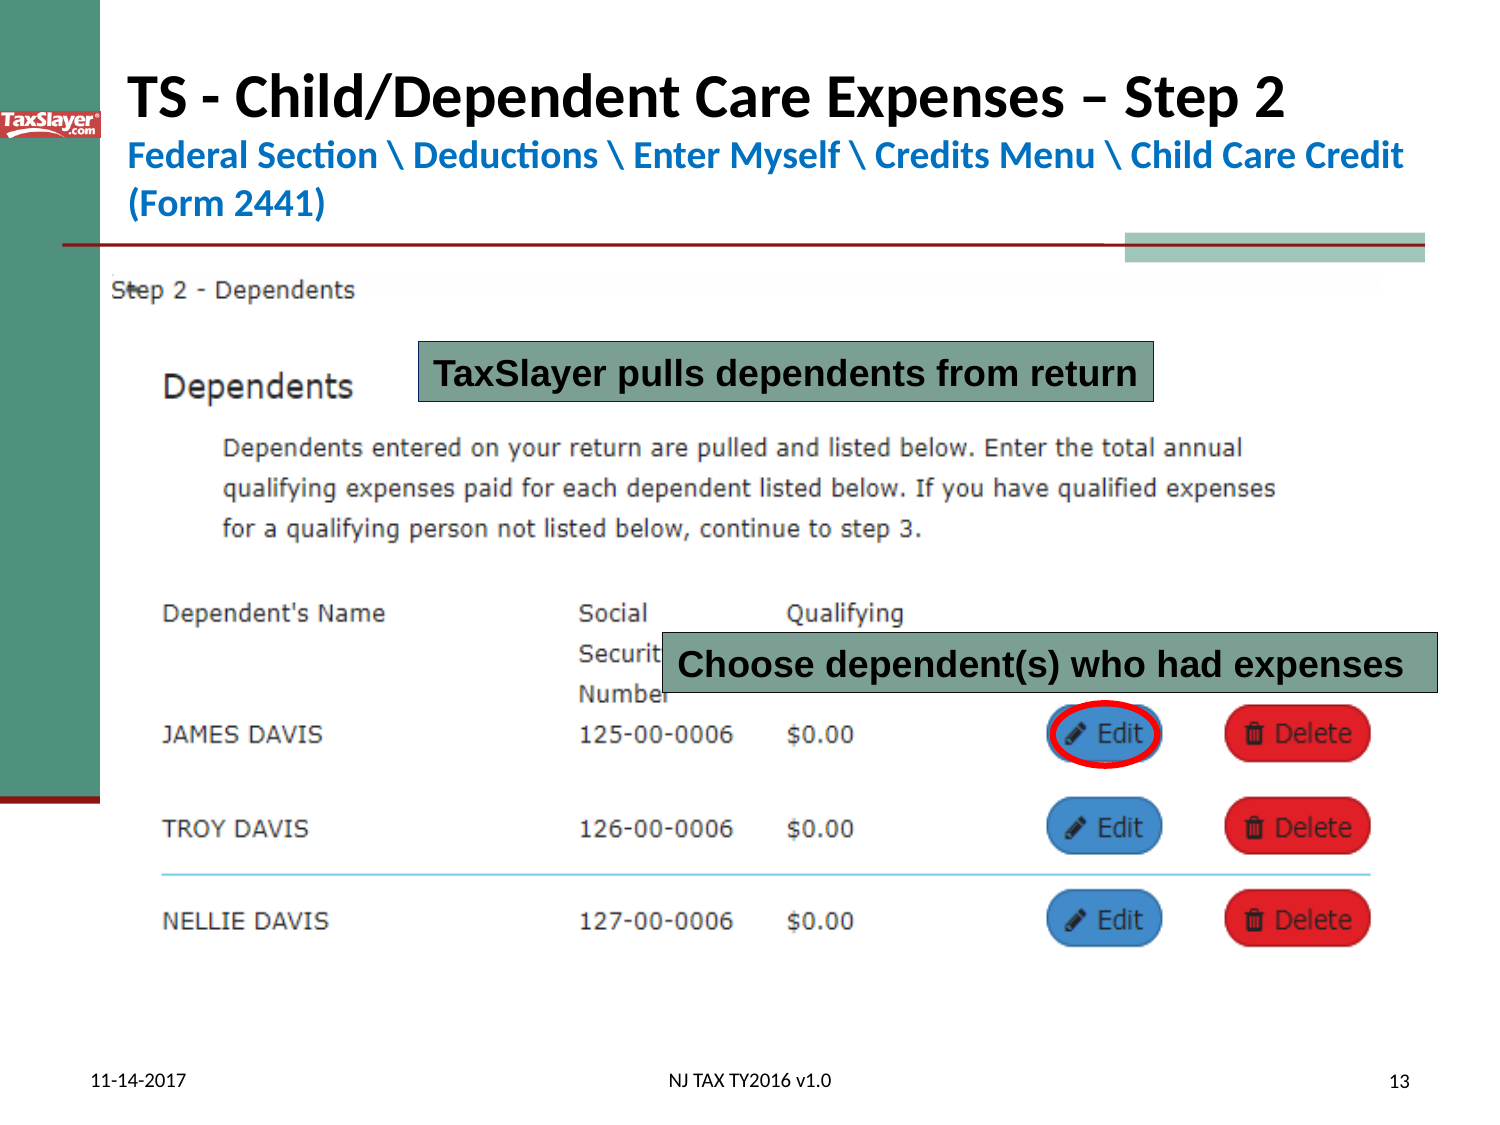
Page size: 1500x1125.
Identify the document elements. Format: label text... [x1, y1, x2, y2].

footer NJ TAX TY2016 v1.0 [496, 1050, 1004, 1100]
text_box Choose dependent(s) who had expenses [1384, 632, 1438, 693]
slide_number 13 [1112, 1049, 1426, 1101]
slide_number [74, 1049, 401, 1100]
picture [0, 110, 101, 139]
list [112, 274, 1380, 955]
title TS - Child/Dependent Care Expenses – Step 2 Federal Section \ Deductions \ Enter Myself \ Credits Menu \ Child Care Credit (Form 2441) [112, 45, 1463, 234]
